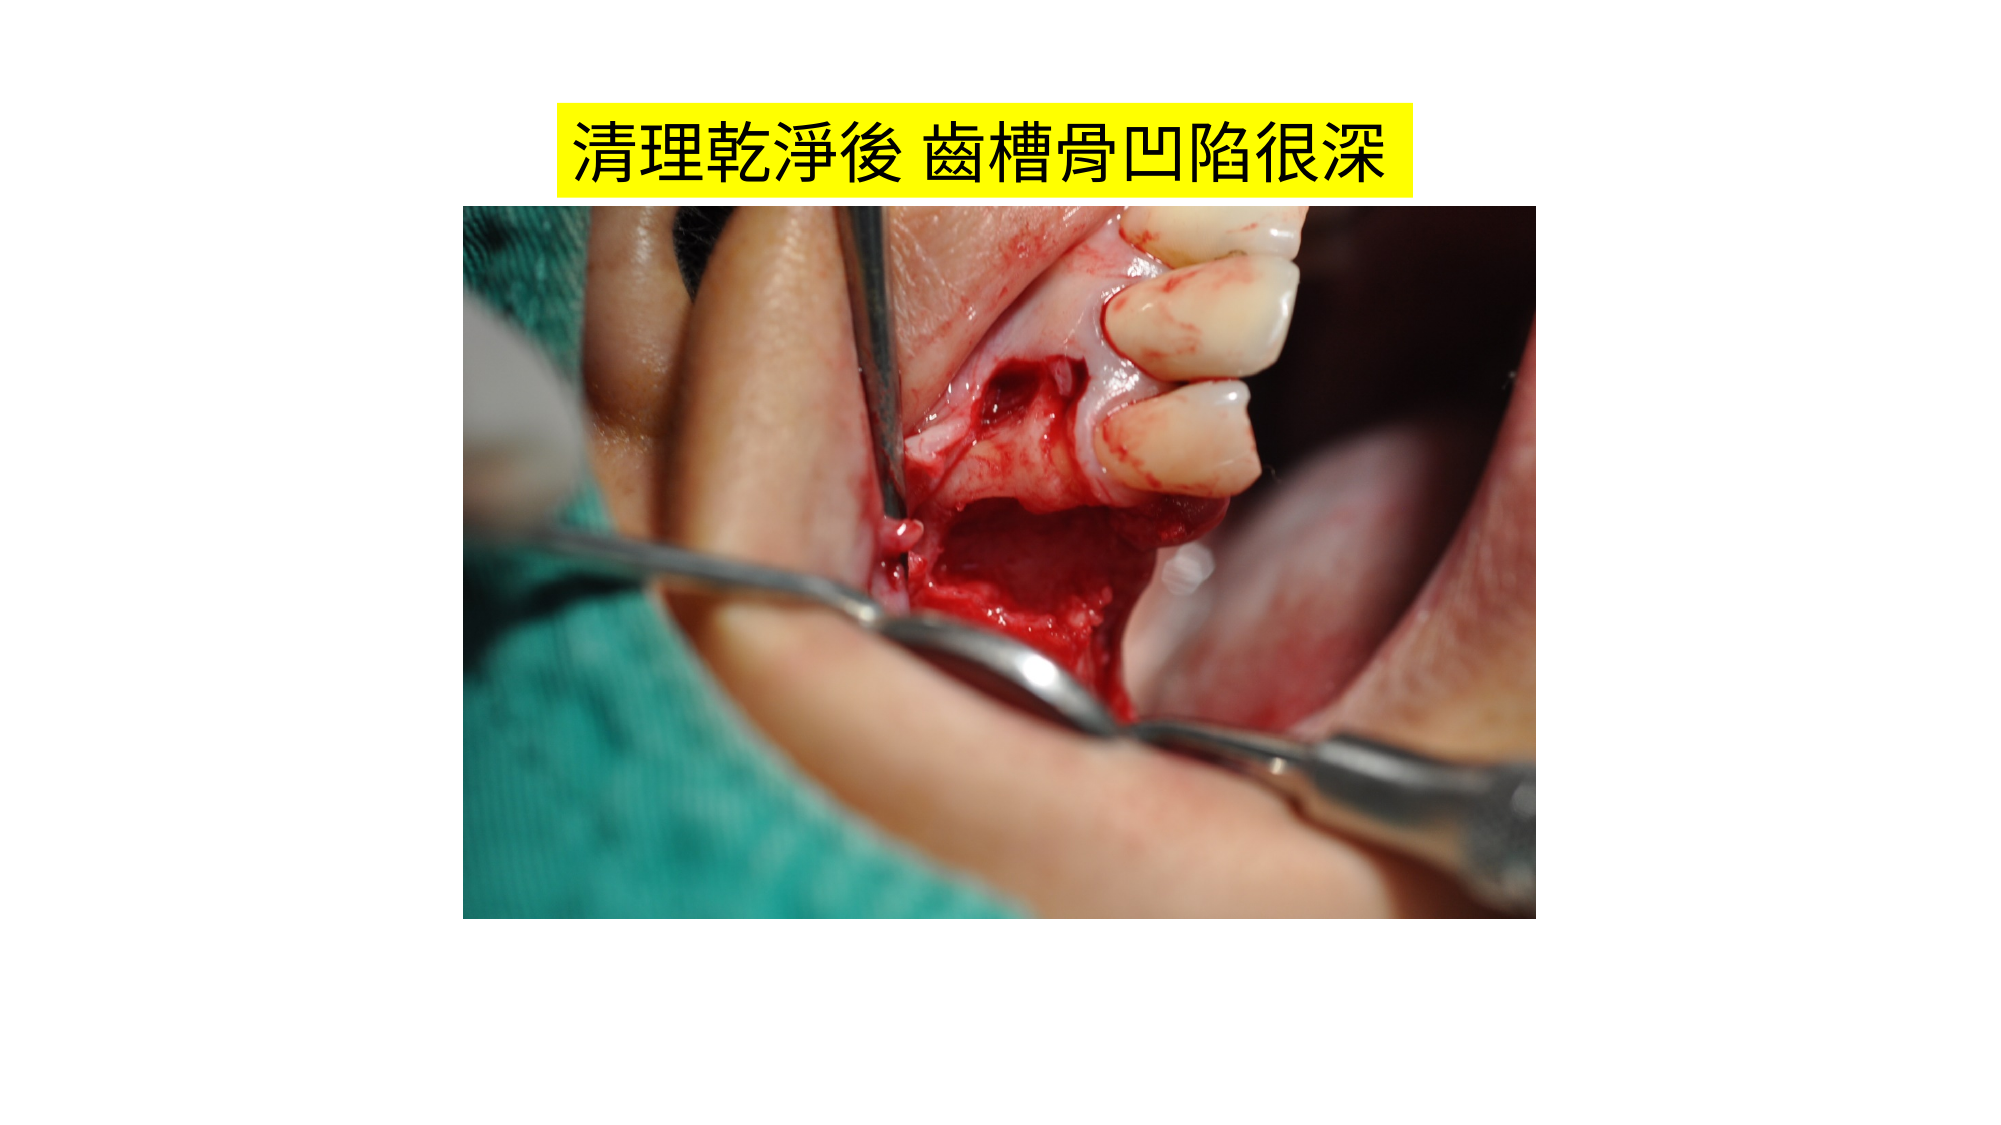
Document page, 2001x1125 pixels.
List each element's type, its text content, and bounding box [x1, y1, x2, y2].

picture [463, 206, 1536, 919]
text_box 清理乾淨後 齒槽骨凹陷很深 [557, 102, 1413, 198]
